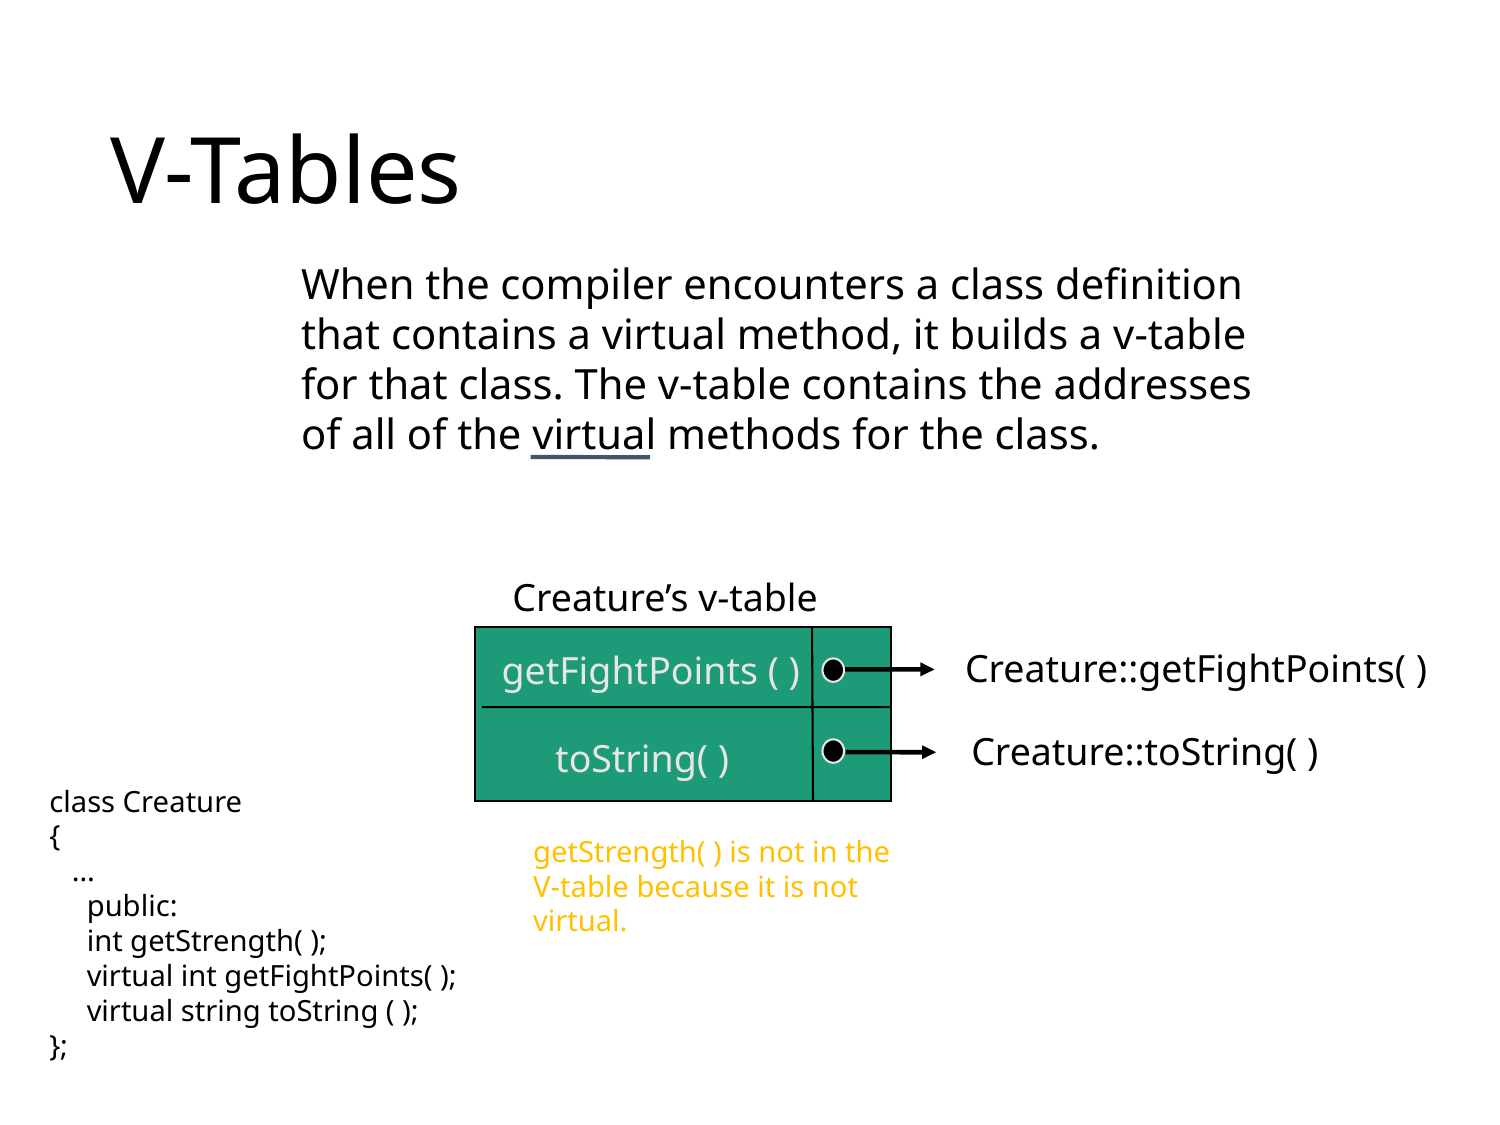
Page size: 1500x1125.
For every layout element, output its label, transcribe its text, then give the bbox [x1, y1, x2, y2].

title V-Tables [94, 79, 749, 268]
text_box Creature::getFightPoints( ) [950, 637, 1443, 697]
text_box [845, 663, 935, 676]
text_box [822, 658, 845, 682]
text_box getStrength( ) is not in the V-table because it is not virtual. [518, 825, 906, 946]
text_box Creature::toString( ) [956, 720, 1334, 780]
text_box Creature’s v-table [497, 566, 833, 627]
text_box [474, 626, 892, 801]
text_box [822, 739, 845, 763]
text_box class Creature { … public: int getStrength( ); virtual int getFightPoints( ); virtual string toString ( ); }; [34, 775, 473, 1070]
text_box [845, 745, 937, 759]
text_box When the compiler encounters a class definition that contains a virtual method, it builds a v-table for that class. The v-table contains the addresses of all of the virtual methods for the class. [286, 250, 1268, 466]
text_box toString( ) [540, 727, 745, 788]
text_box getFightPoints ( ) [486, 639, 816, 700]
